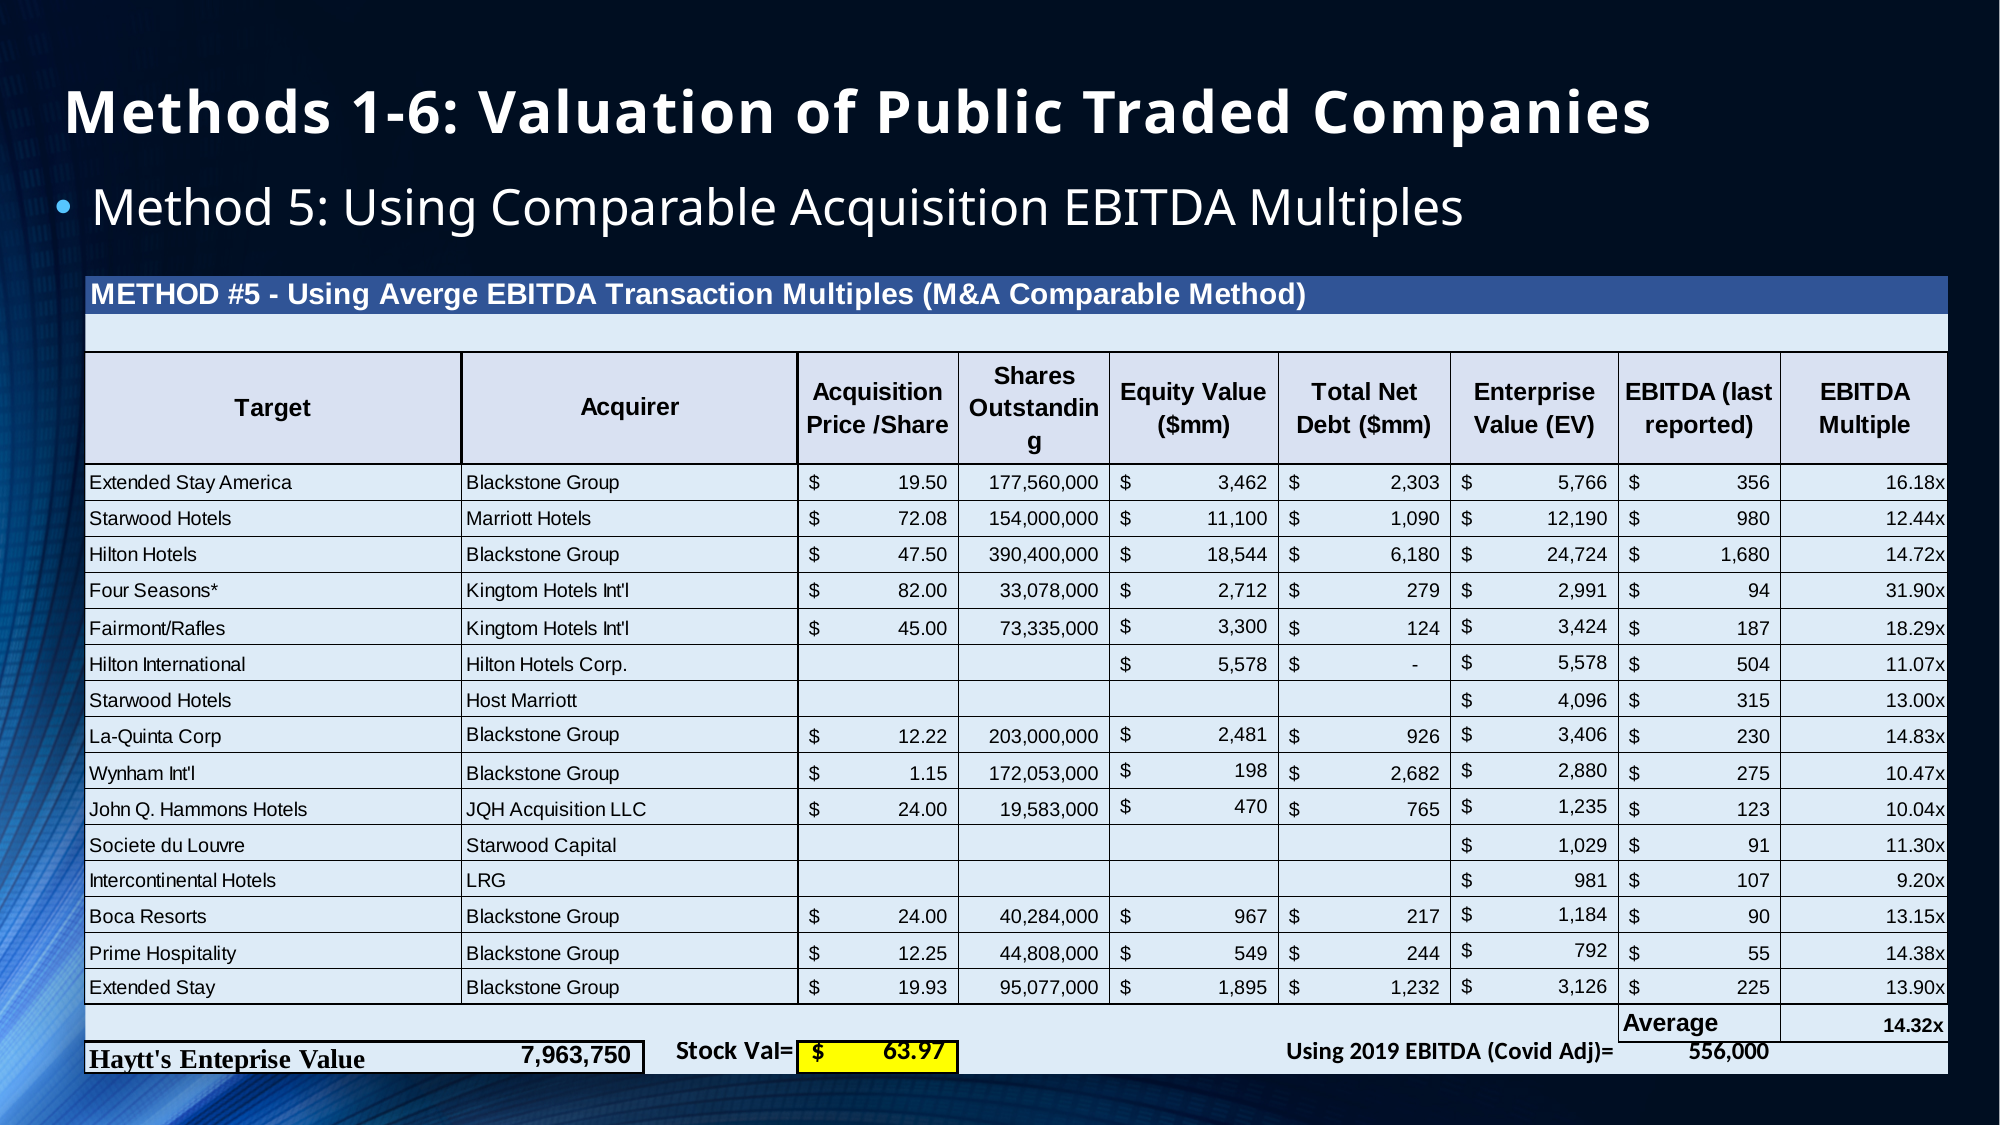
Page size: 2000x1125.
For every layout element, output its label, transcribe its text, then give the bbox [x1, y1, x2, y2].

list Method 5: Using Comparable Acquisition EBITDA Multiples [39, 174, 1978, 764]
title Methods 1-6: Valuation of Public Traded Companies [48, 73, 1687, 174]
picture [0, 0, 2000, 1125]
